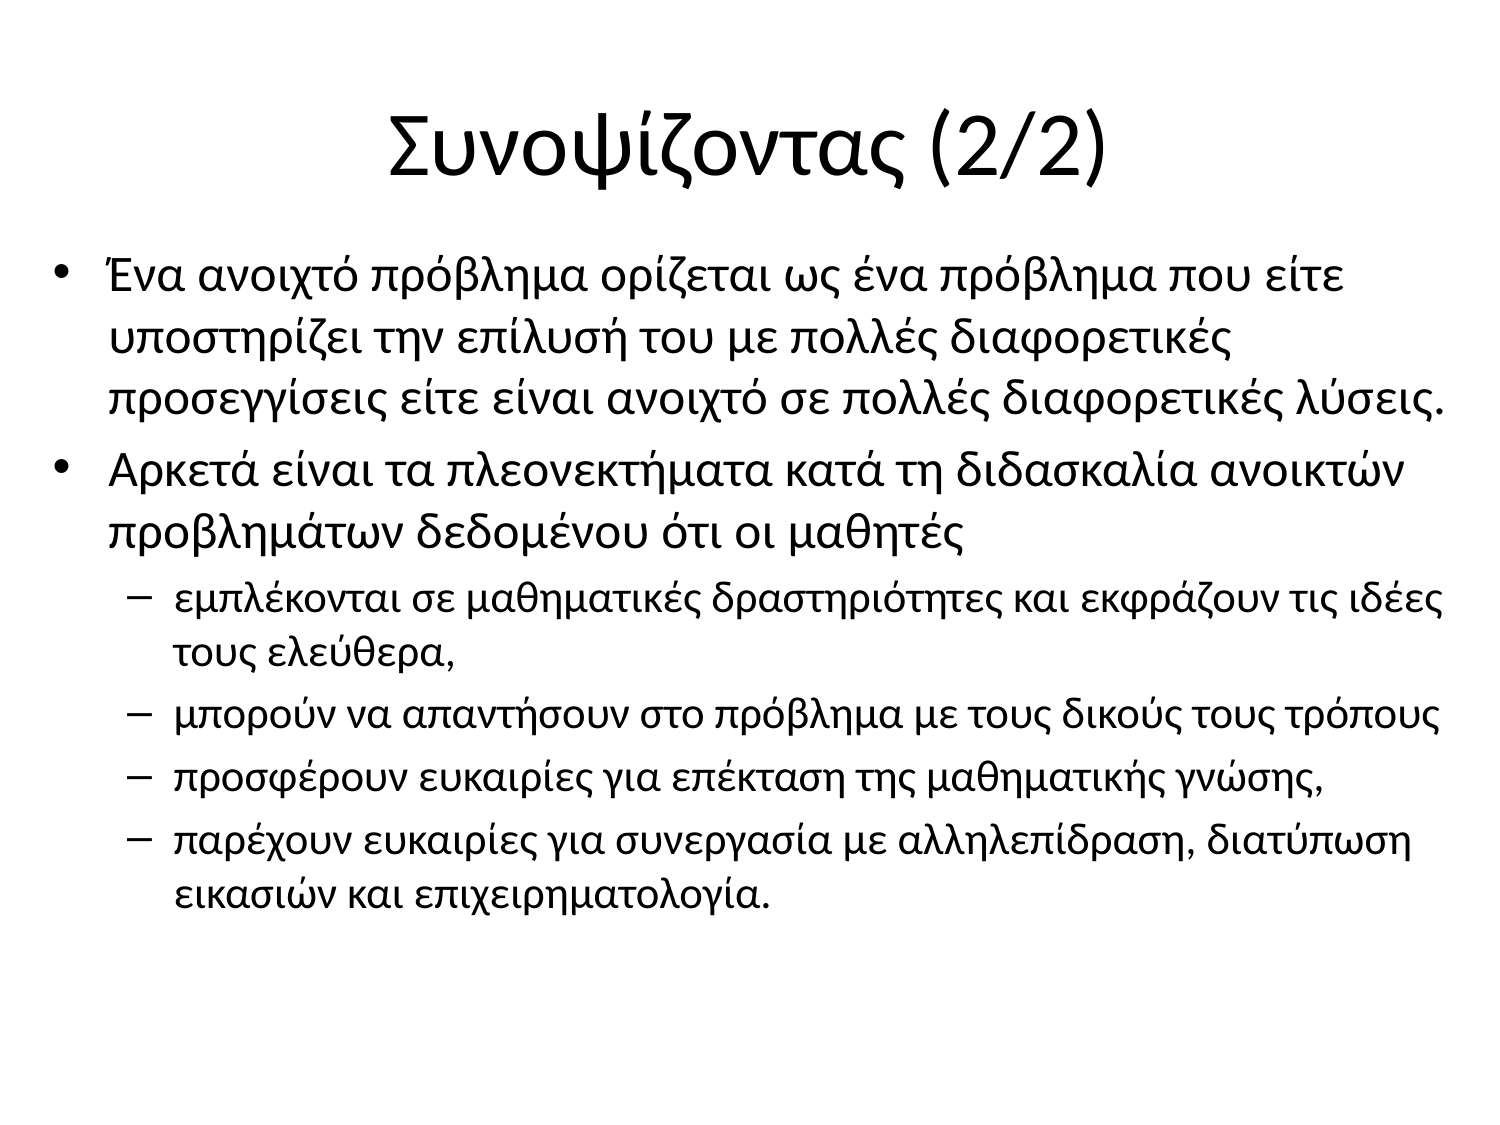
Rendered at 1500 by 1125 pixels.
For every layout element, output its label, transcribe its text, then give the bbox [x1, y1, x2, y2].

title Συνοψίζοντας (2/2) [75, 45, 1425, 232]
list Ένα ανοιχτό πρόβλημα ορίζεται ως ένα πρόβλημα που είτε υποστηρίζει την επίλυσή του με πολλές διαφορετικές προσεγγίσεις είτε είναι ανοιχτό σε πολλές διαφορετικές λύσεις. Αρκετά είναι τα πλεονεκτήματα κατά τη διδασκαλία ανοικτών προβλημάτων δεδομένου ότι οι μαθητές εμπλέκονται σε μαθηματικές δραστηριότητες και εκφράζουν τις ιδέες τους ελεύθερα, μπορούν να απαντήσουν στο πρόβλημα με τους δικούς τους τρόπους προσφέρουν ευκαιρίες για επέκταση της μαθηματικής γνώσης, παρέχουν ευκαιρίες για συνεργασία με αλληλεπίδραση, διατύπωση εικασιών και επιχειρηματολογία. [37, 232, 1475, 1005]
